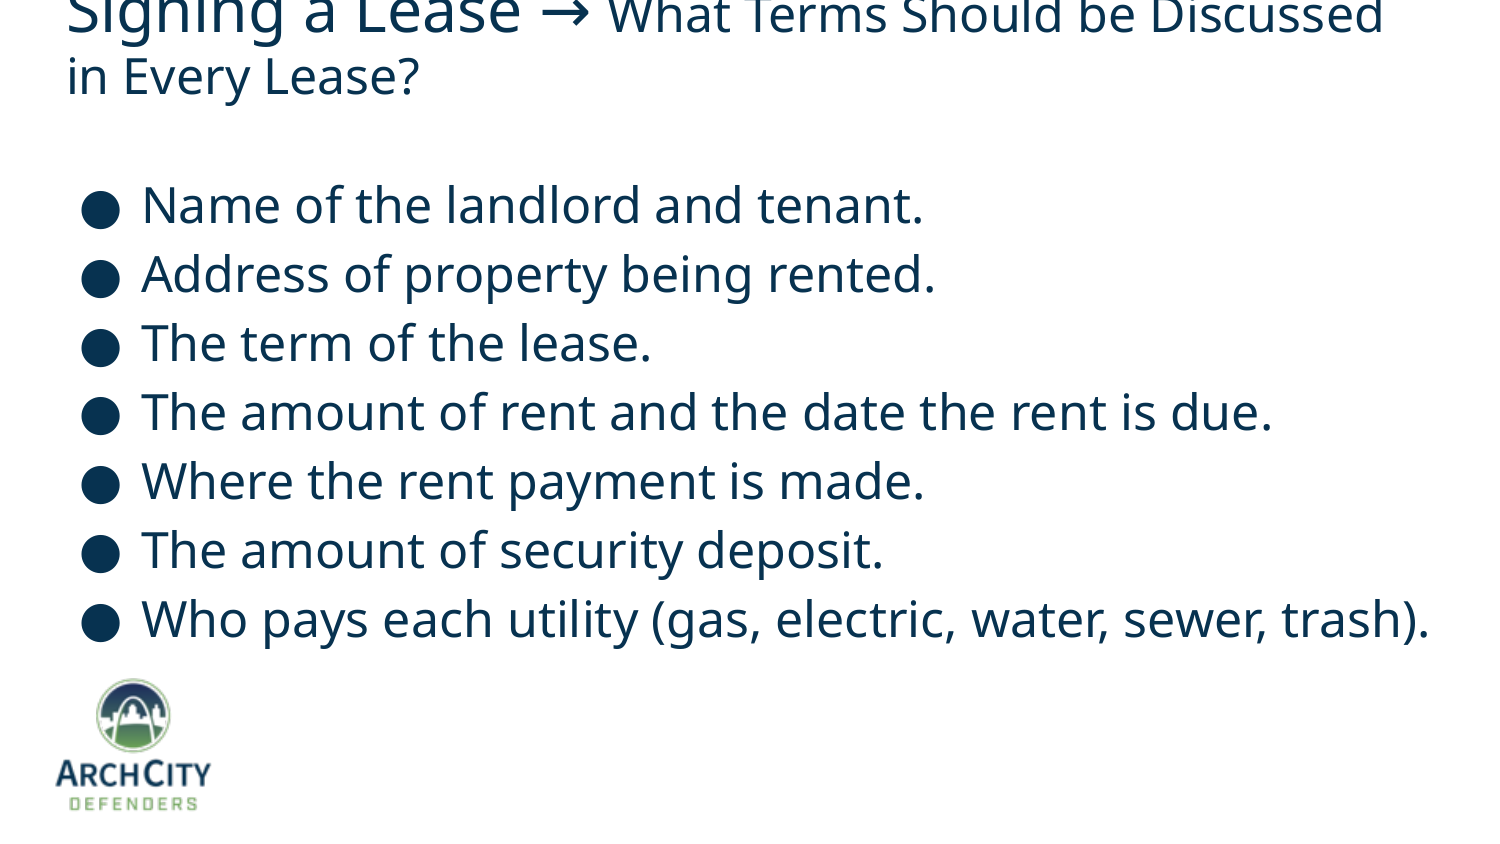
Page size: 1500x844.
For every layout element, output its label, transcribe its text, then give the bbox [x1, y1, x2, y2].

title Signing a Lease → What Terms Should be Discussed in Every Lease? Name of the landlord and tenant. Address of property being rented. The term of the lease. The amount of rent and the date the rent is due. Where the rent payment is made. The amount of security deposit. Who pays each utility (gas, electric, water, sewer, trash). [51, 122, 1449, 663]
picture [50, 676, 216, 815]
